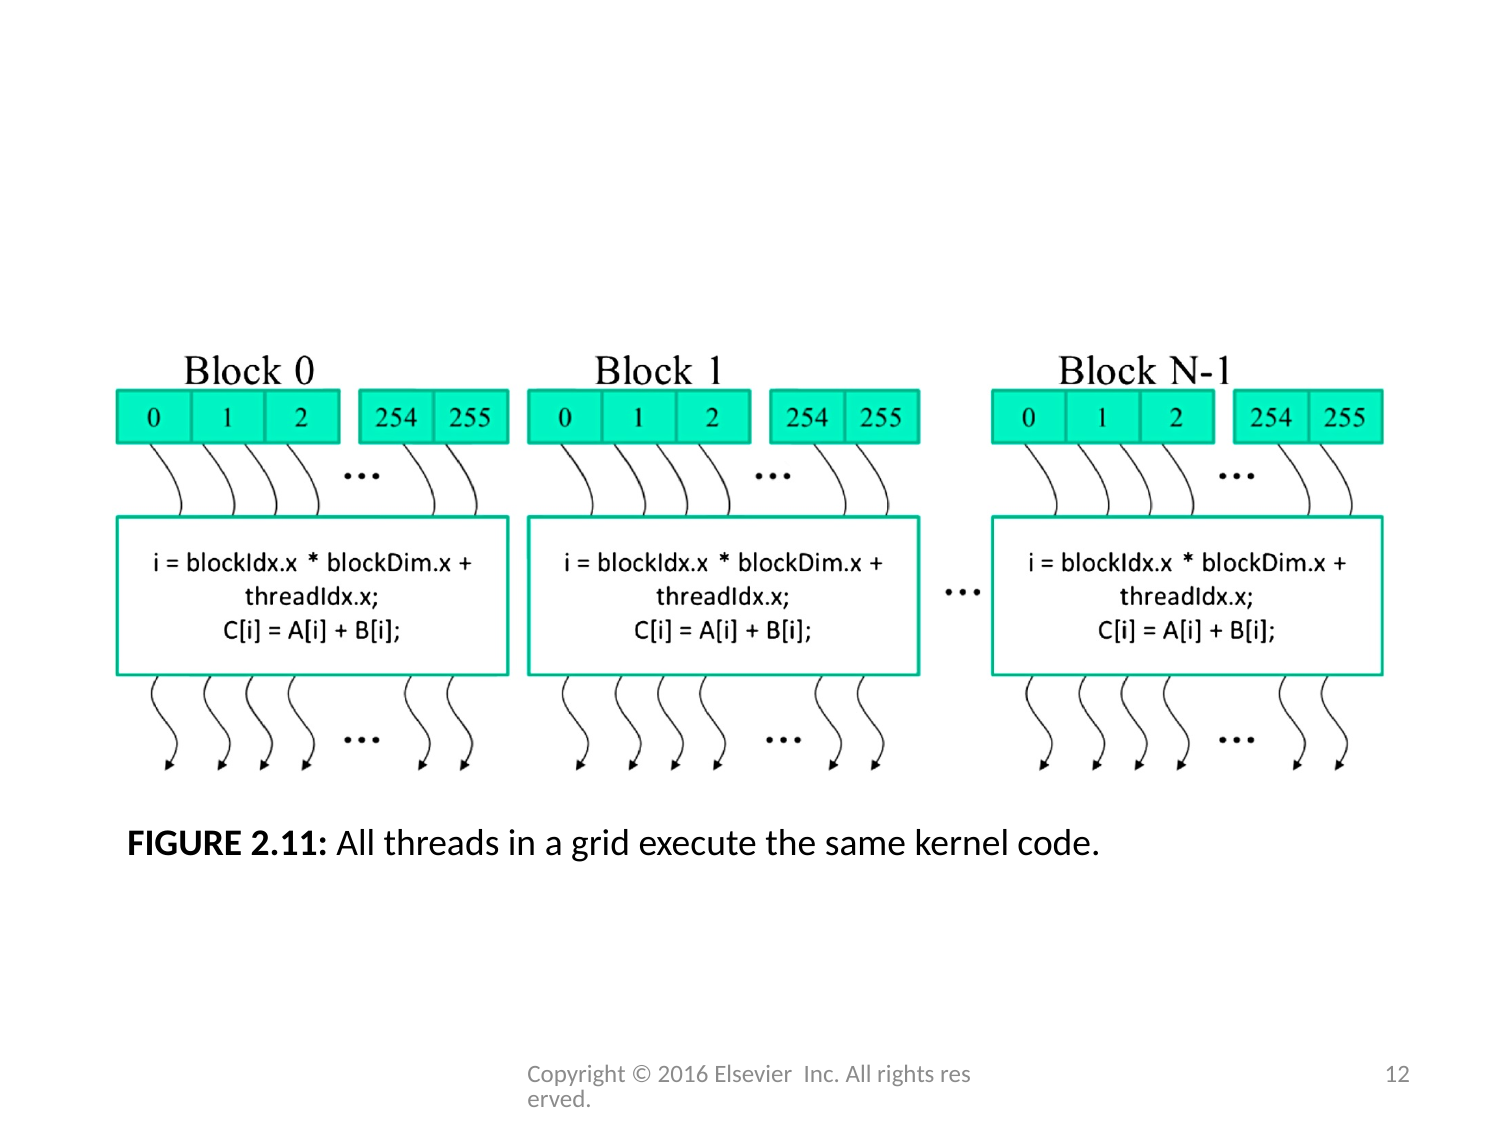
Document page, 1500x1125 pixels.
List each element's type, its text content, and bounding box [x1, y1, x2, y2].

picture [112, 350, 1388, 774]
footer Copyright © 2016 Elsevier Inc. All rights reserved. [512, 1042, 988, 1103]
slide_number 12 [1074, 1042, 1425, 1103]
text_box FIGURE 2.11: All threads in a grid execute the same kernel code. [112, 810, 1412, 871]
